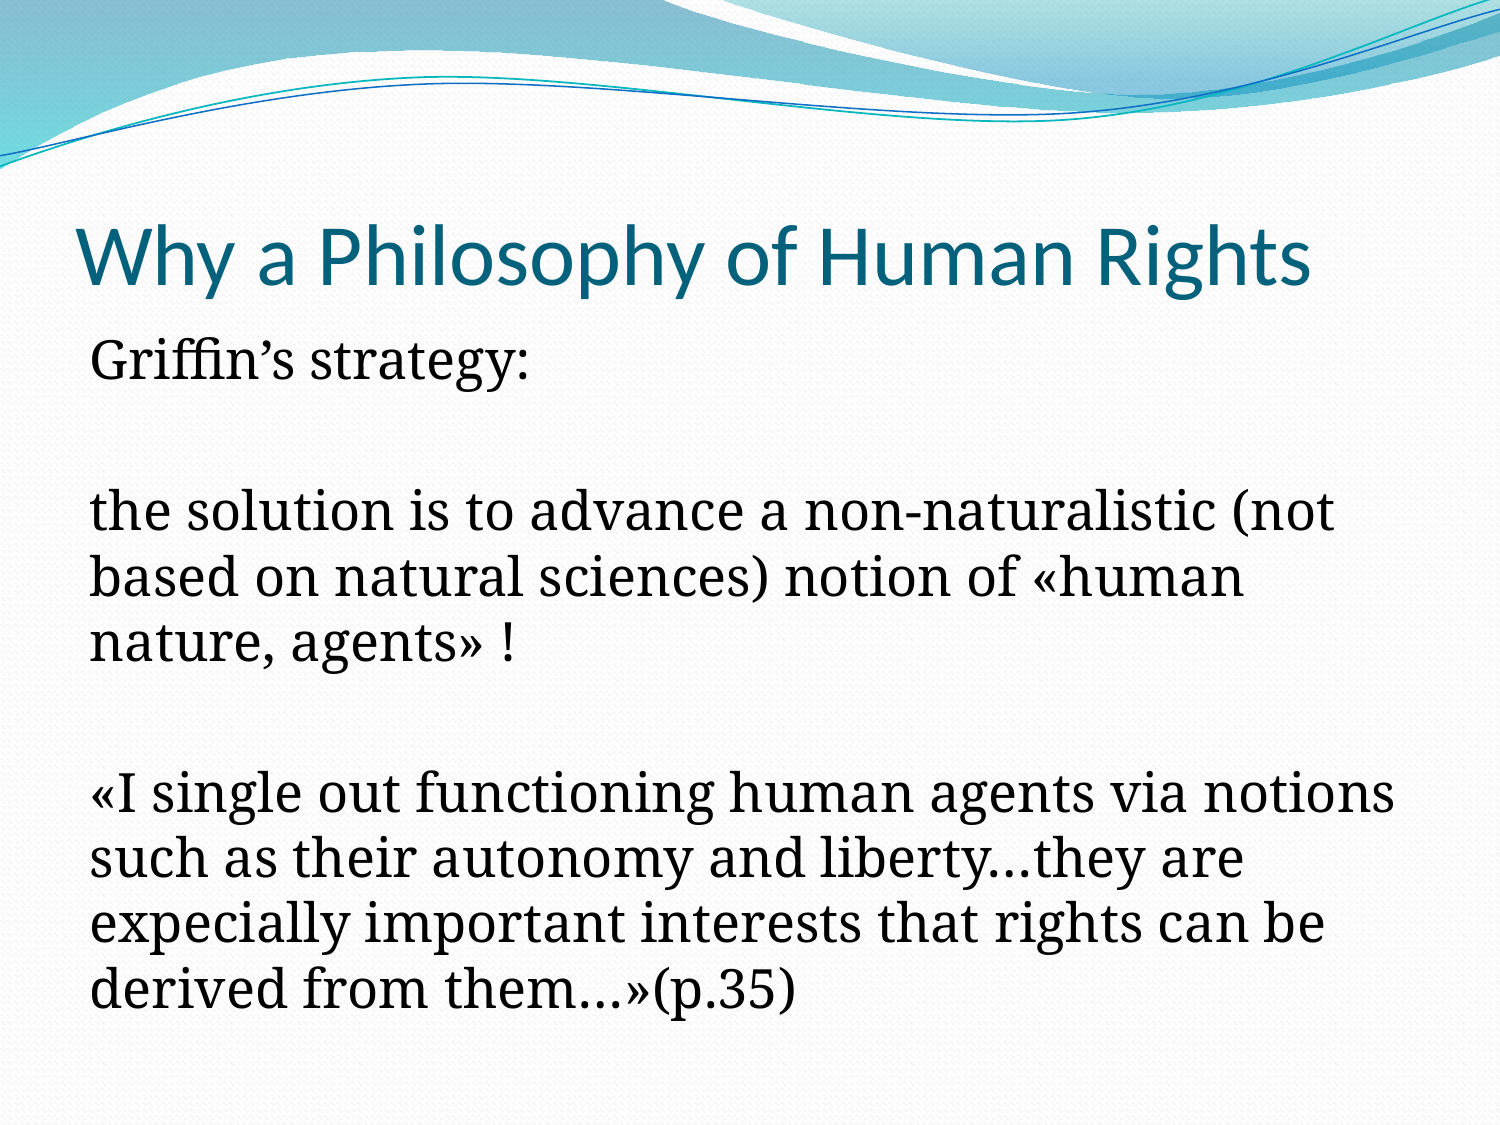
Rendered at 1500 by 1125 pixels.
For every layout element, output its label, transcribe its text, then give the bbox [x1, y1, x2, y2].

title Why a Philosophy of Human Rights [75, 115, 1425, 303]
list Griffin’s strategy: the solution is to advance a non-naturalistic (not based on natural sciences) notion of «human nature, agents» ! «I single out functioning human agents via notions such as their autonomy and liberty…they are expecially important interests that rights can be derived from them…»(p.35) [75, 317, 1425, 1038]
